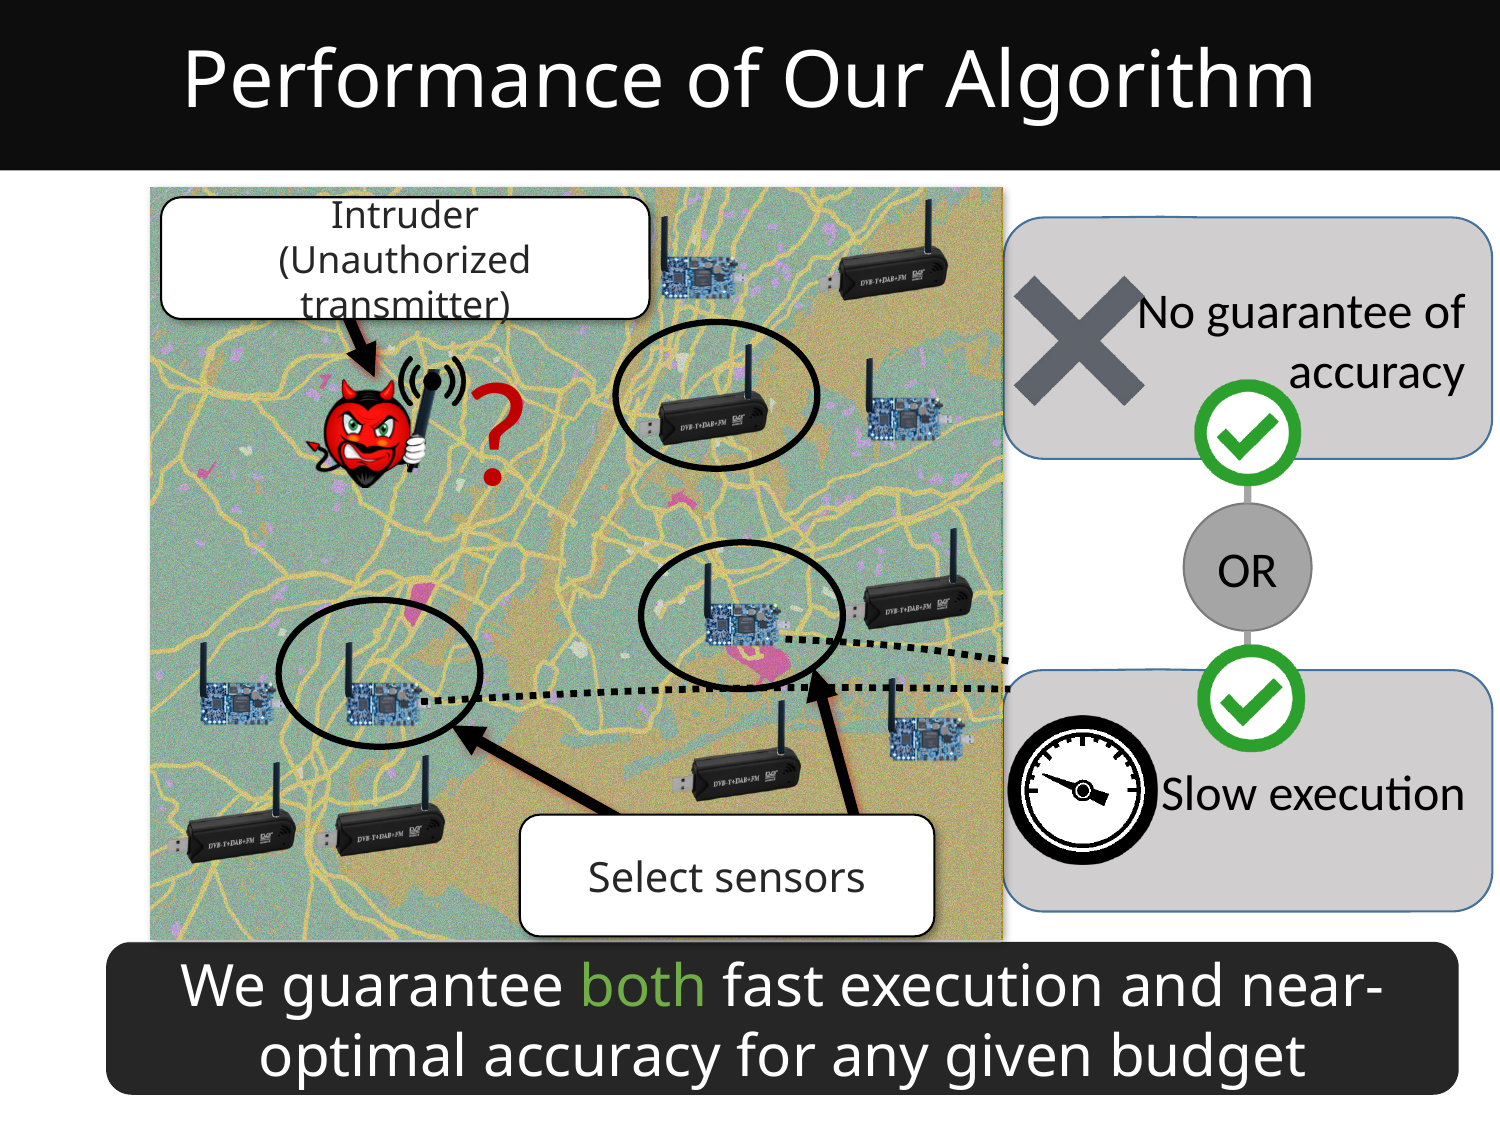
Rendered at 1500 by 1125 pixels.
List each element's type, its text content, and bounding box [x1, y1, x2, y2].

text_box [450, 725, 703, 866]
picture [1192, 376, 1303, 488]
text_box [81, 178, 1003, 943]
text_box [838, 528, 978, 632]
picture [1007, 715, 1158, 865]
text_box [813, 198, 953, 303]
slide_number 38 [1059, 1042, 1397, 1103]
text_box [861, 358, 954, 444]
text_box OR [1182, 502, 1313, 632]
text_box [161, 762, 301, 866]
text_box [310, 755, 450, 860]
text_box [666, 699, 806, 804]
text_box Slow execution [1011, 668, 1494, 913]
picture [300, 356, 466, 488]
title Performance of Our Algorithm [0, 0, 1500, 171]
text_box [194, 642, 287, 728]
text_box No guarantee of accuracy [1011, 215, 1494, 460]
text_box We guarantee both fast execution and near-optimal accuracy for any given budget [105, 940, 1460, 1096]
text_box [813, 667, 863, 846]
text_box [883, 677, 976, 764]
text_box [340, 642, 433, 729]
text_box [699, 563, 792, 650]
picture [1195, 642, 1307, 754]
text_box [330, 276, 375, 378]
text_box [656, 216, 749, 302]
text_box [633, 344, 773, 448]
picture [1009, 271, 1149, 410]
